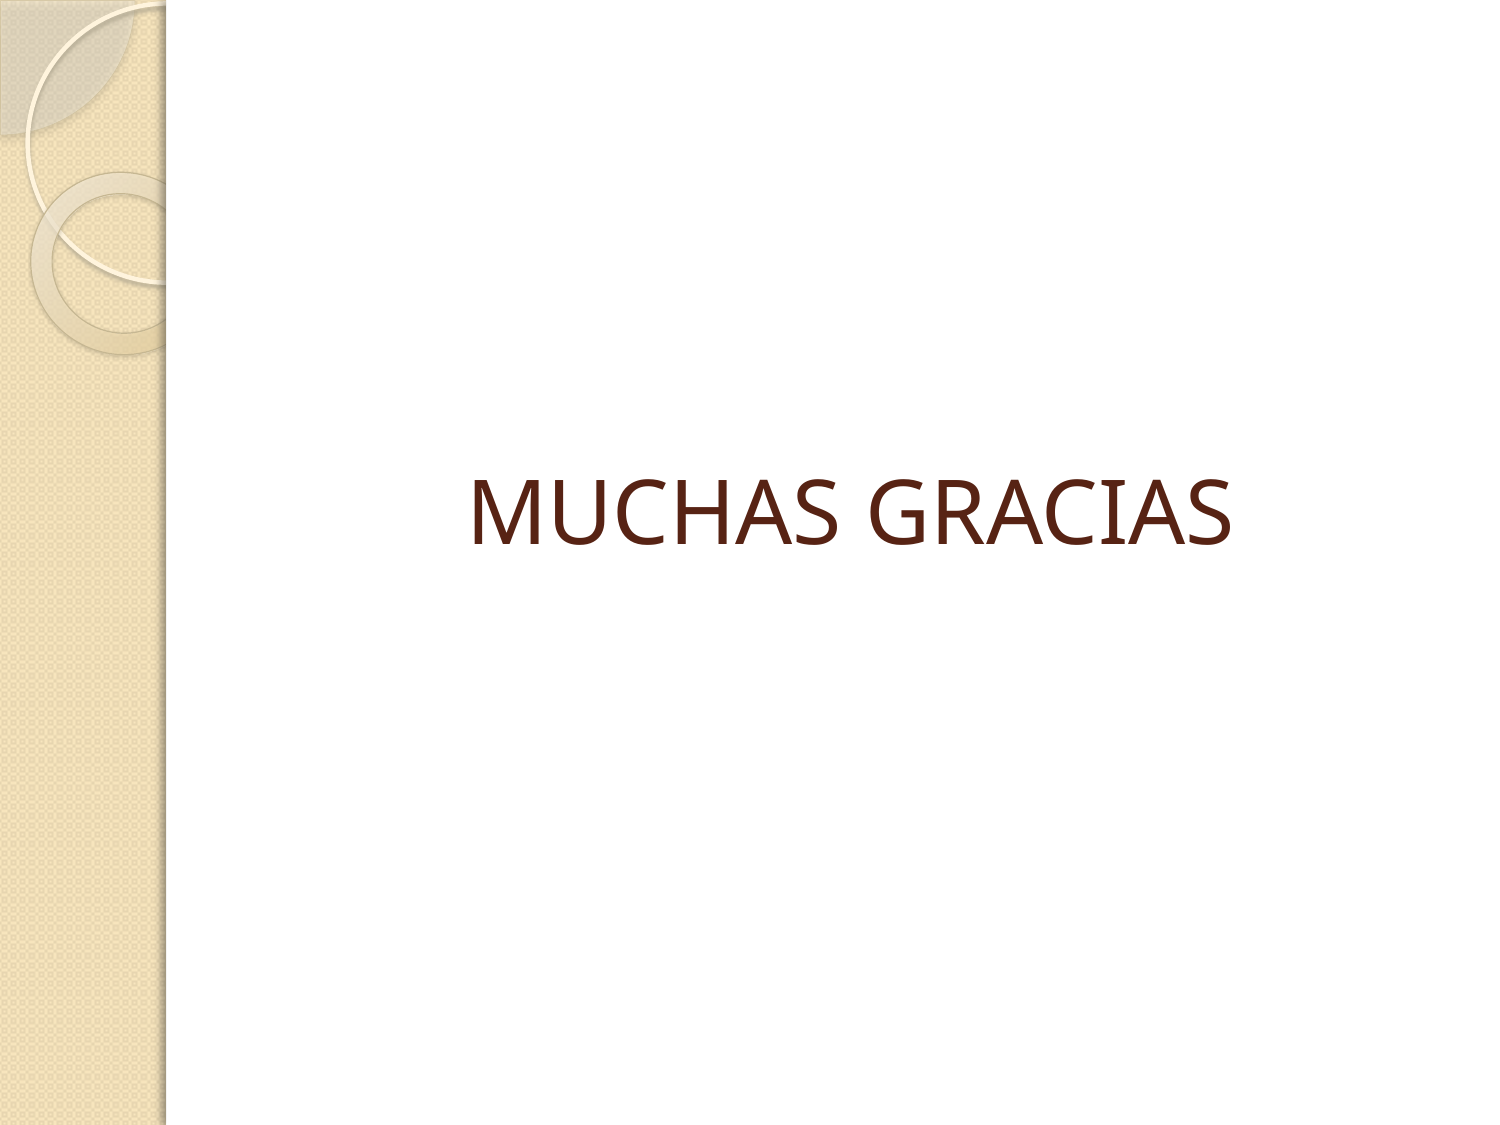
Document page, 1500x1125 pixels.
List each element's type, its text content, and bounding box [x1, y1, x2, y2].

title MUCHAS GRACIAS [235, 45, 1466, 973]
